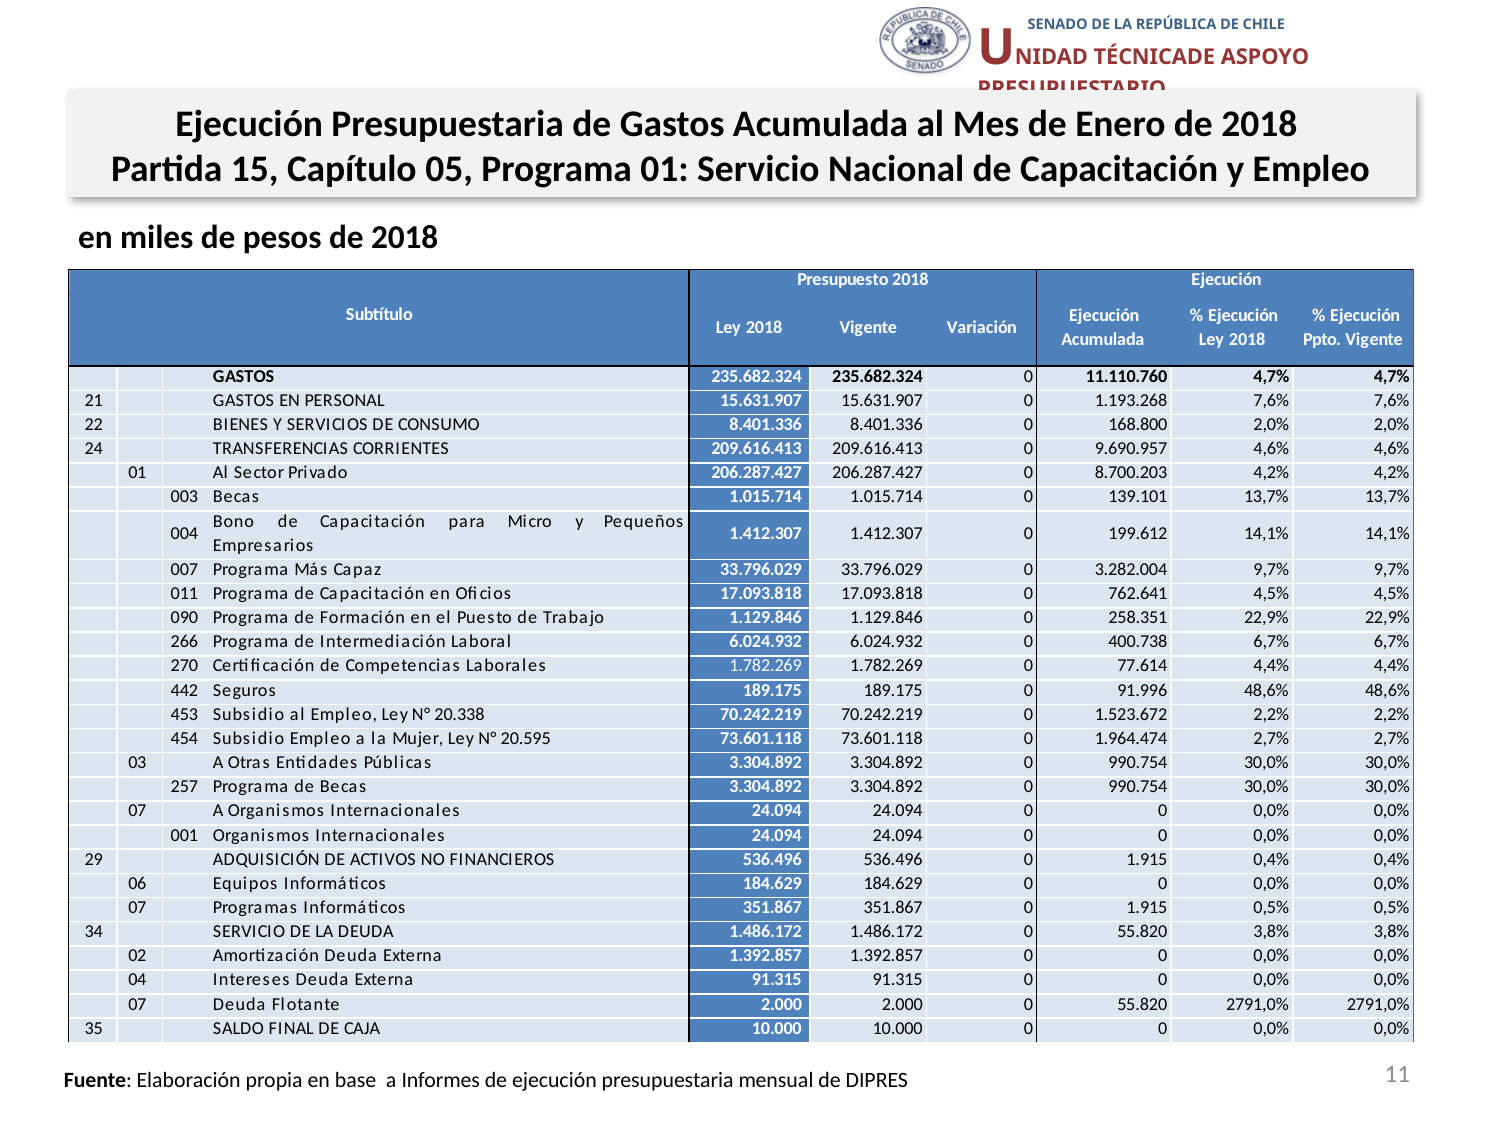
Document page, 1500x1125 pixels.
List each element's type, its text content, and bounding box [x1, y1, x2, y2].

text_box en miles de pesos de 2018 [63, 208, 1414, 271]
slide_number 11 [1074, 1042, 1425, 1103]
footer Fuente: Elaboración propia en base a Informes de ejecución presupuestaria mensual de DIPRES [48, 1058, 1428, 1119]
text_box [67, 268, 1416, 1044]
picture [879, 7, 973, 76]
text_box Ejecución Presupuestaria de Gastos Acumulada al Mes de Enero de 2018 Partida 15, Capítulo 05, Programa 01: Servicio Nacional de Capacitación y Empleo [67, 90, 1415, 197]
